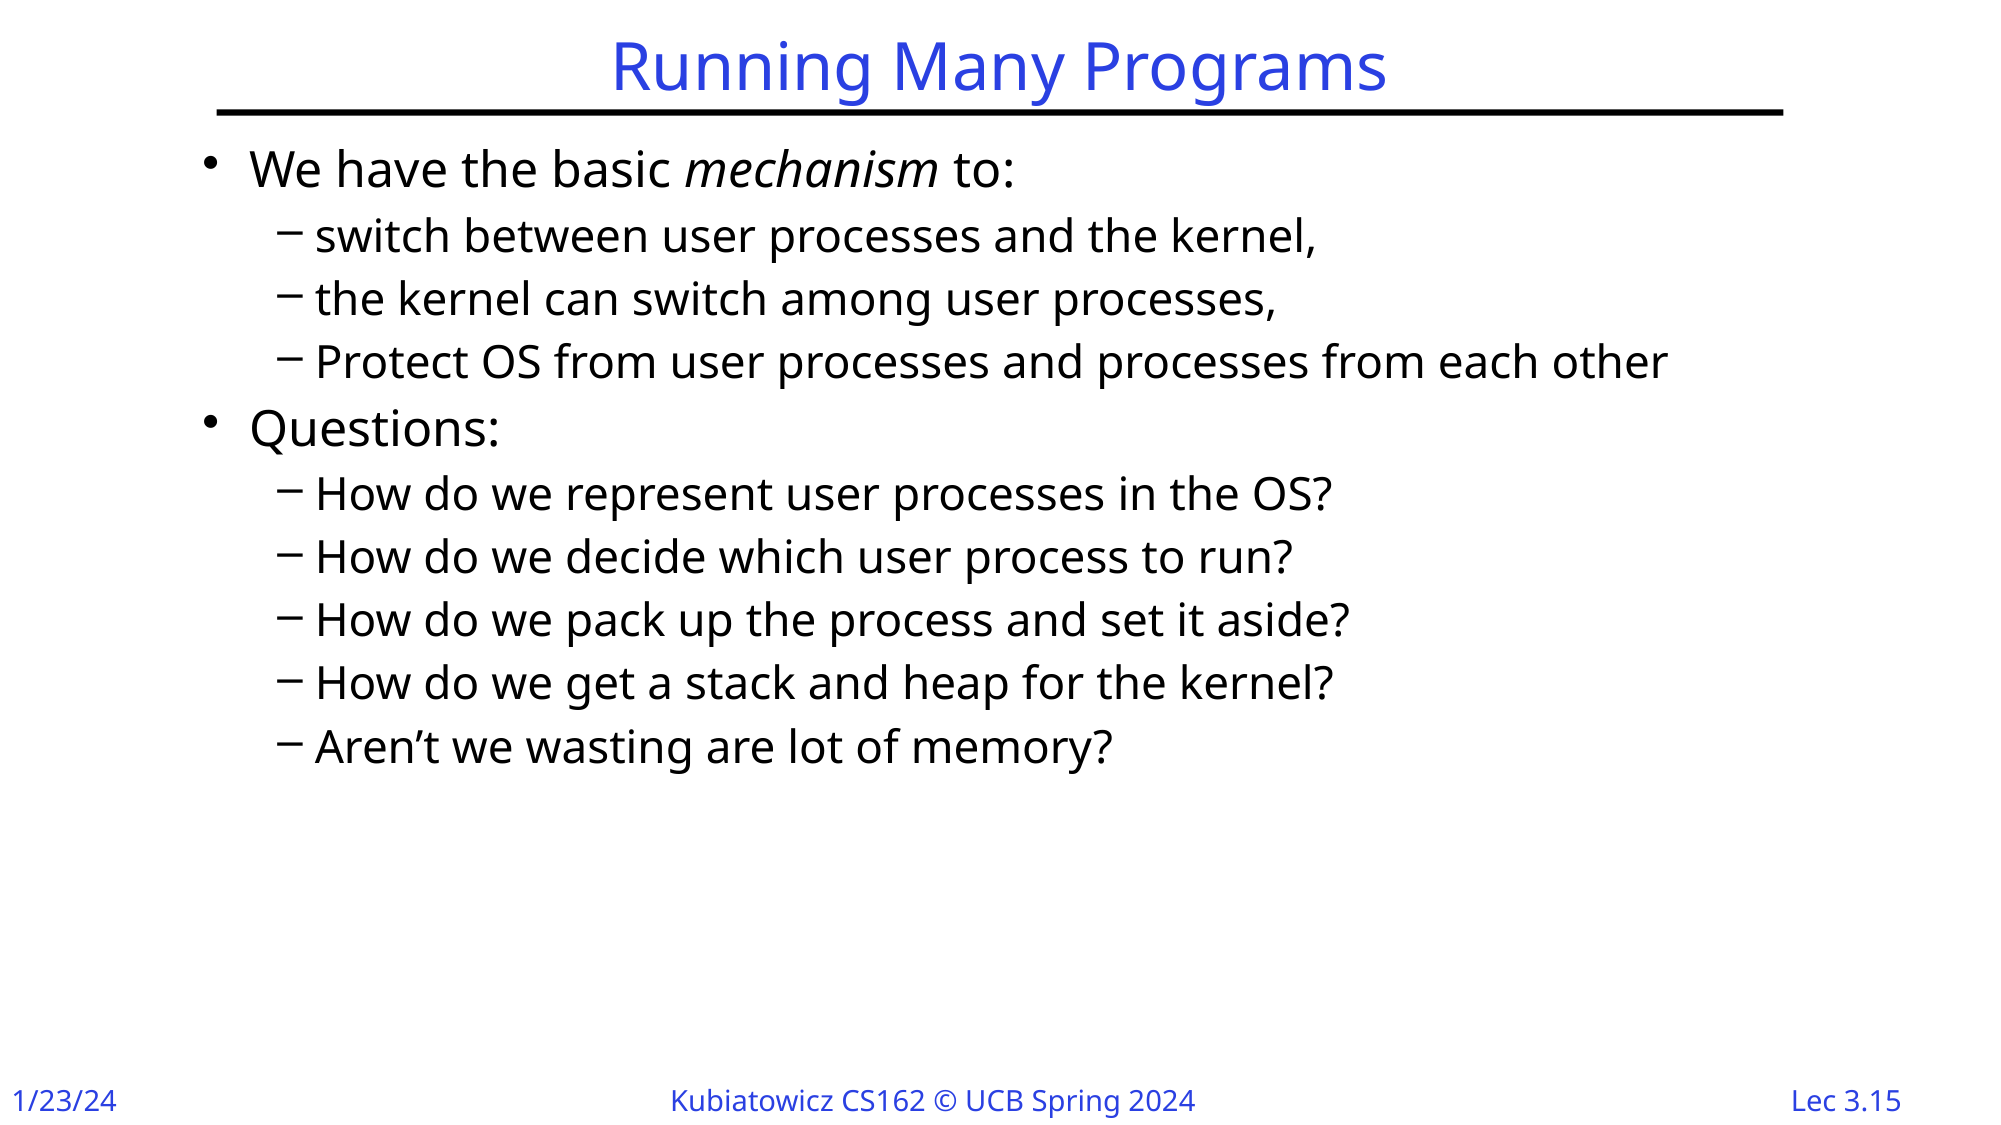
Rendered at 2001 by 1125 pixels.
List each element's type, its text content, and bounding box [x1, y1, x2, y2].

title Running Many Programs [216, 24, 1784, 113]
list We have the basic mechanism to: switch between user processes and the kernel, the kernel can switch among user processes, Protect OS from user processes and processes from each other Questions: How do we represent user processes in the OS? How do we decide which user process to run? How do we pack up the process and set it aside? How do we get a stack and heap for the kernel? Aren’t we wasting are lot of memory? [187, 137, 1725, 1000]
